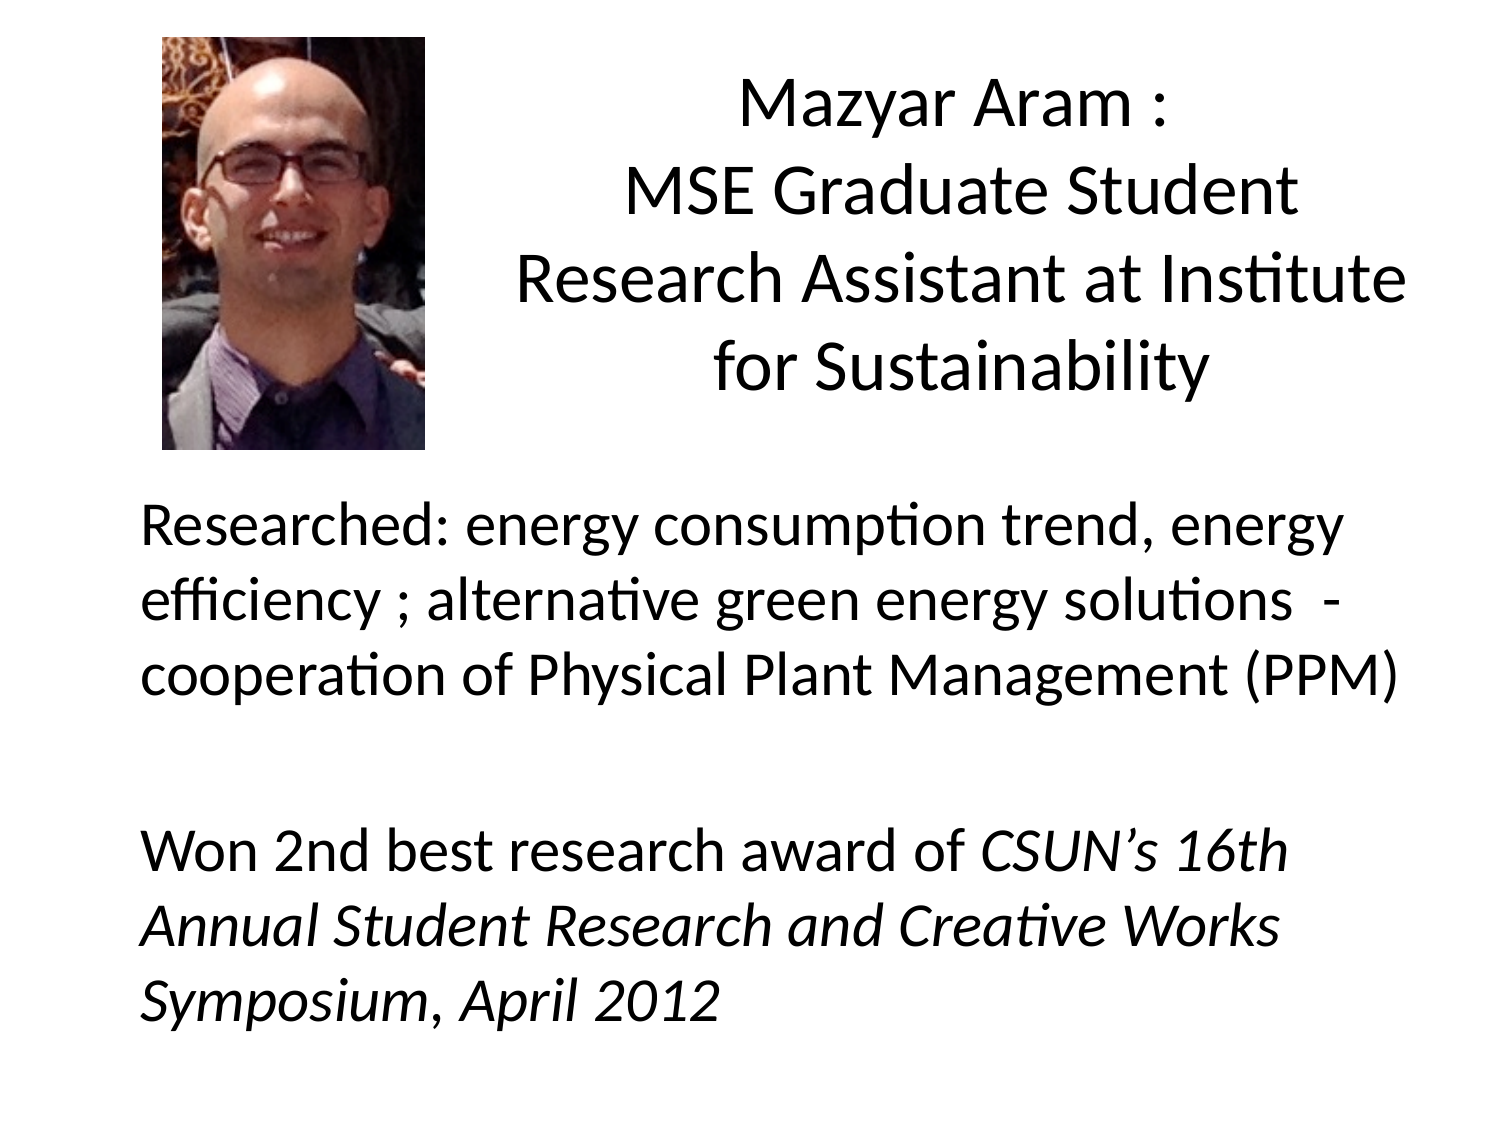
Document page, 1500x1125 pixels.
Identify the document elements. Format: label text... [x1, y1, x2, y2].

picture [162, 37, 426, 450]
list Researched: energy consumption trend, energy efficiency ; alternative green energy solutions - cooperation of Physical Plant Management (PPM) Won 2nd best research award of CSUN’s 16th Annual Student Research and Creative Works Symposium, April 2012 [125, 474, 1438, 1088]
title Mazyar Aram : MSE Graduate Student Research Assistant at Institute for Sustainability [500, 45, 1425, 413]
